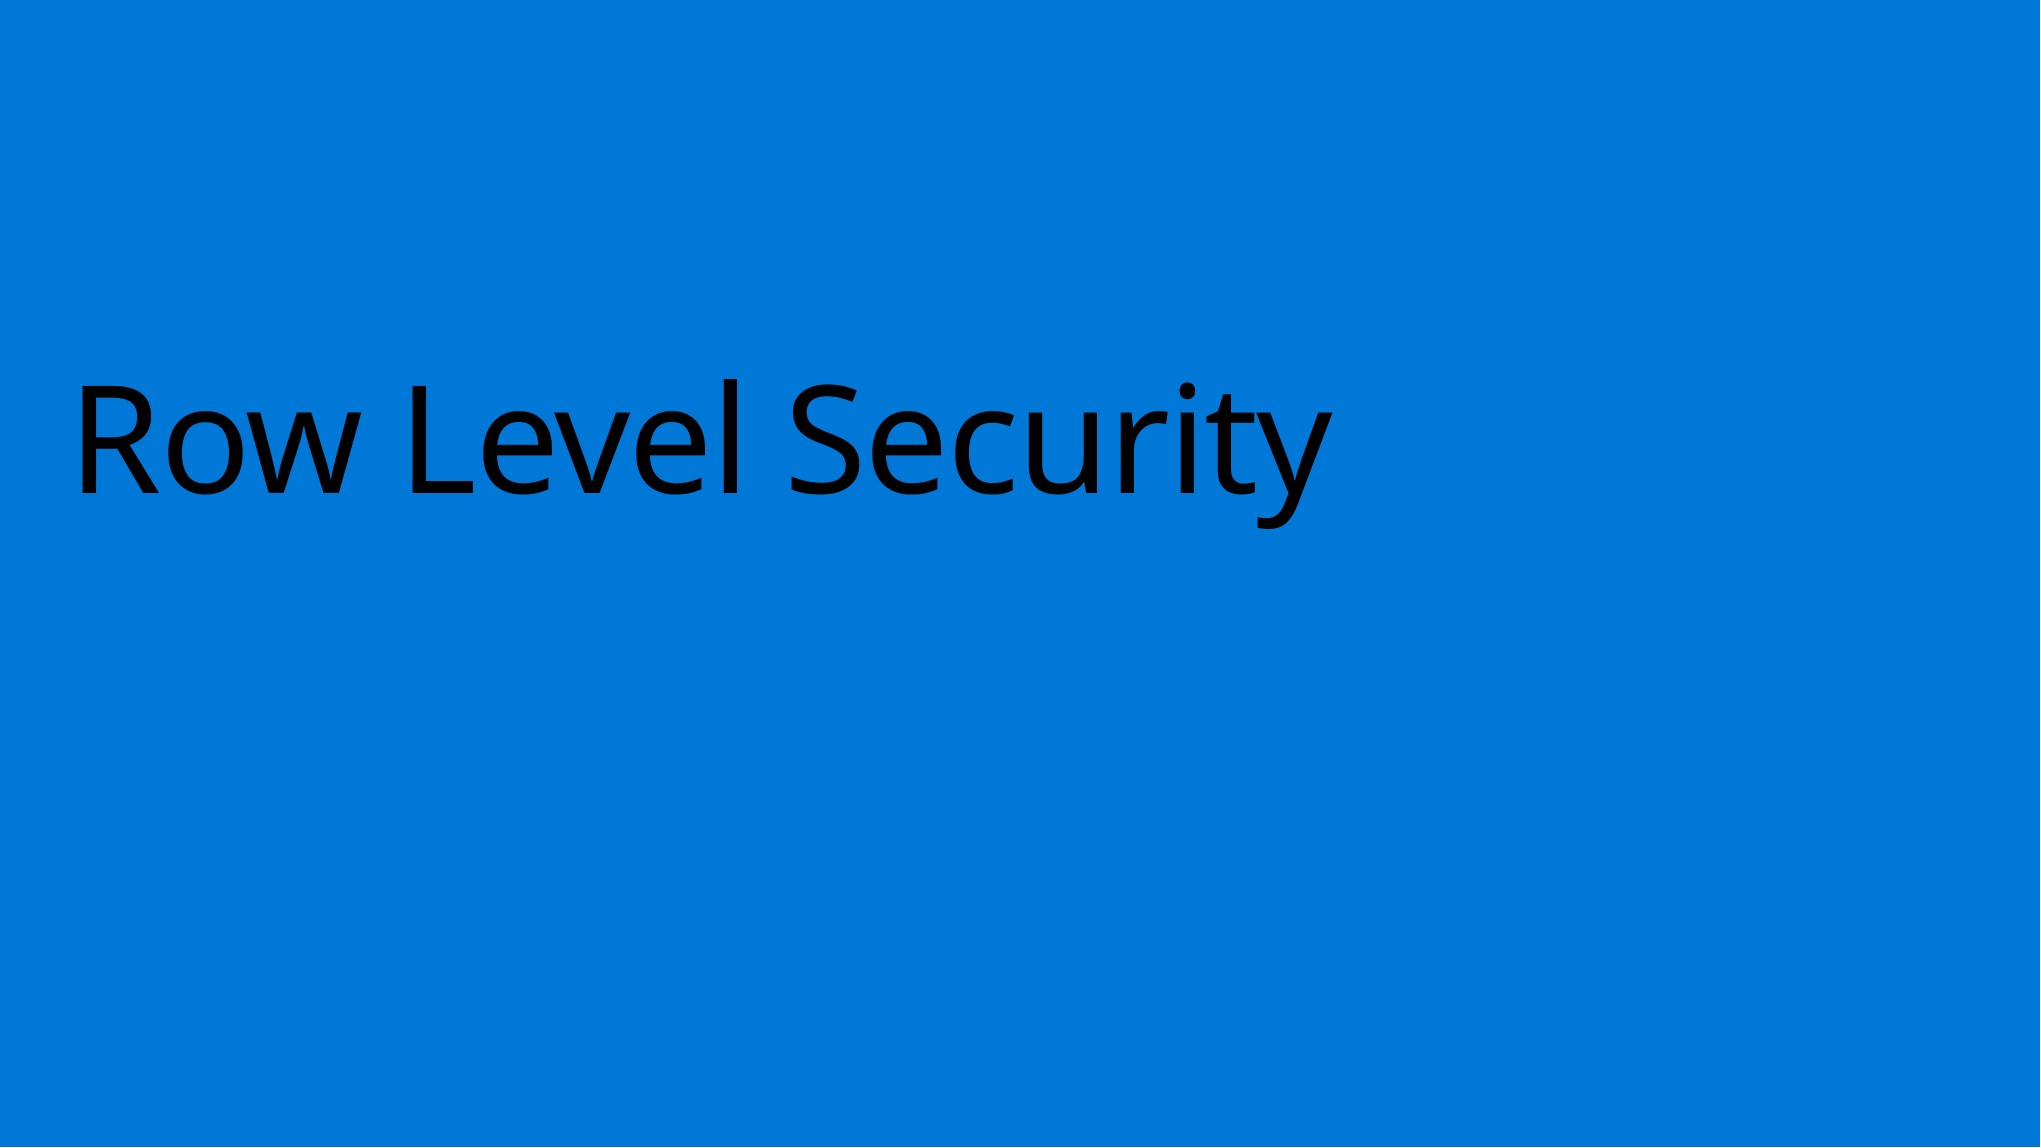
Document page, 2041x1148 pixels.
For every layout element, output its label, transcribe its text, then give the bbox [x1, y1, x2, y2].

title Row Level Security [45, 348, 1996, 543]
